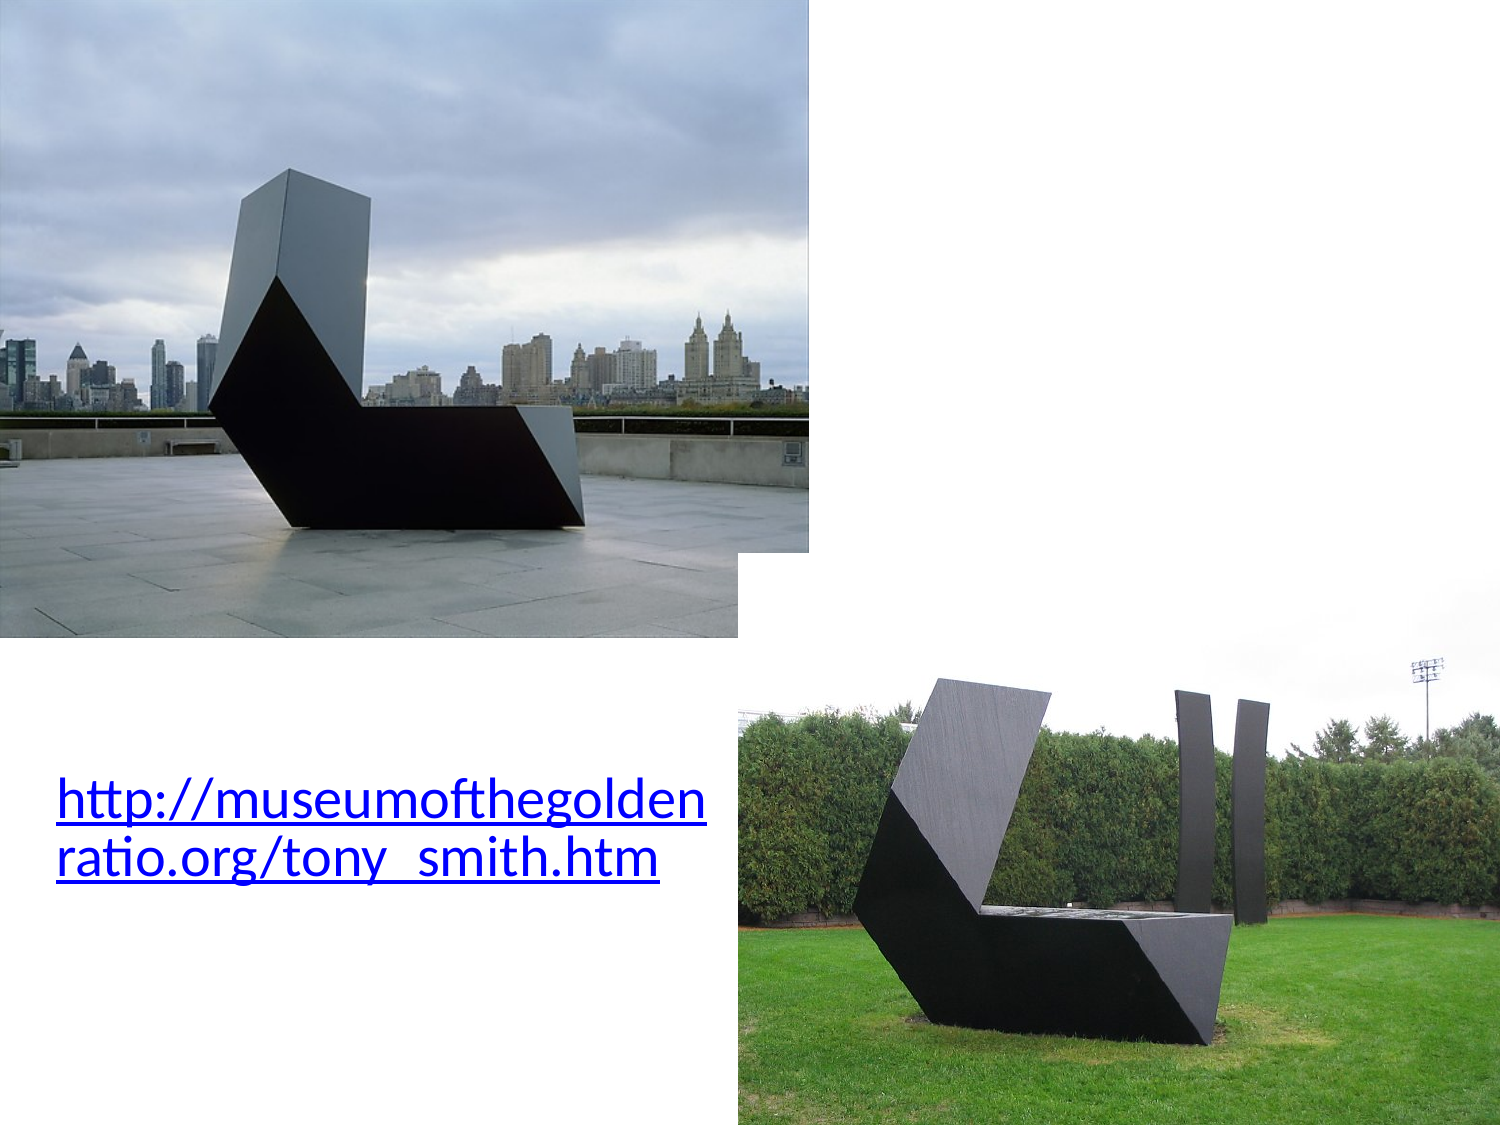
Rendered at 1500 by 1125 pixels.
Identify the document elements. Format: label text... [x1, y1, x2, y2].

list http://museumofthegoldenratio.org/tony_smith.htm [41, 647, 732, 1005]
picture [0, 0, 1500, 1125]
